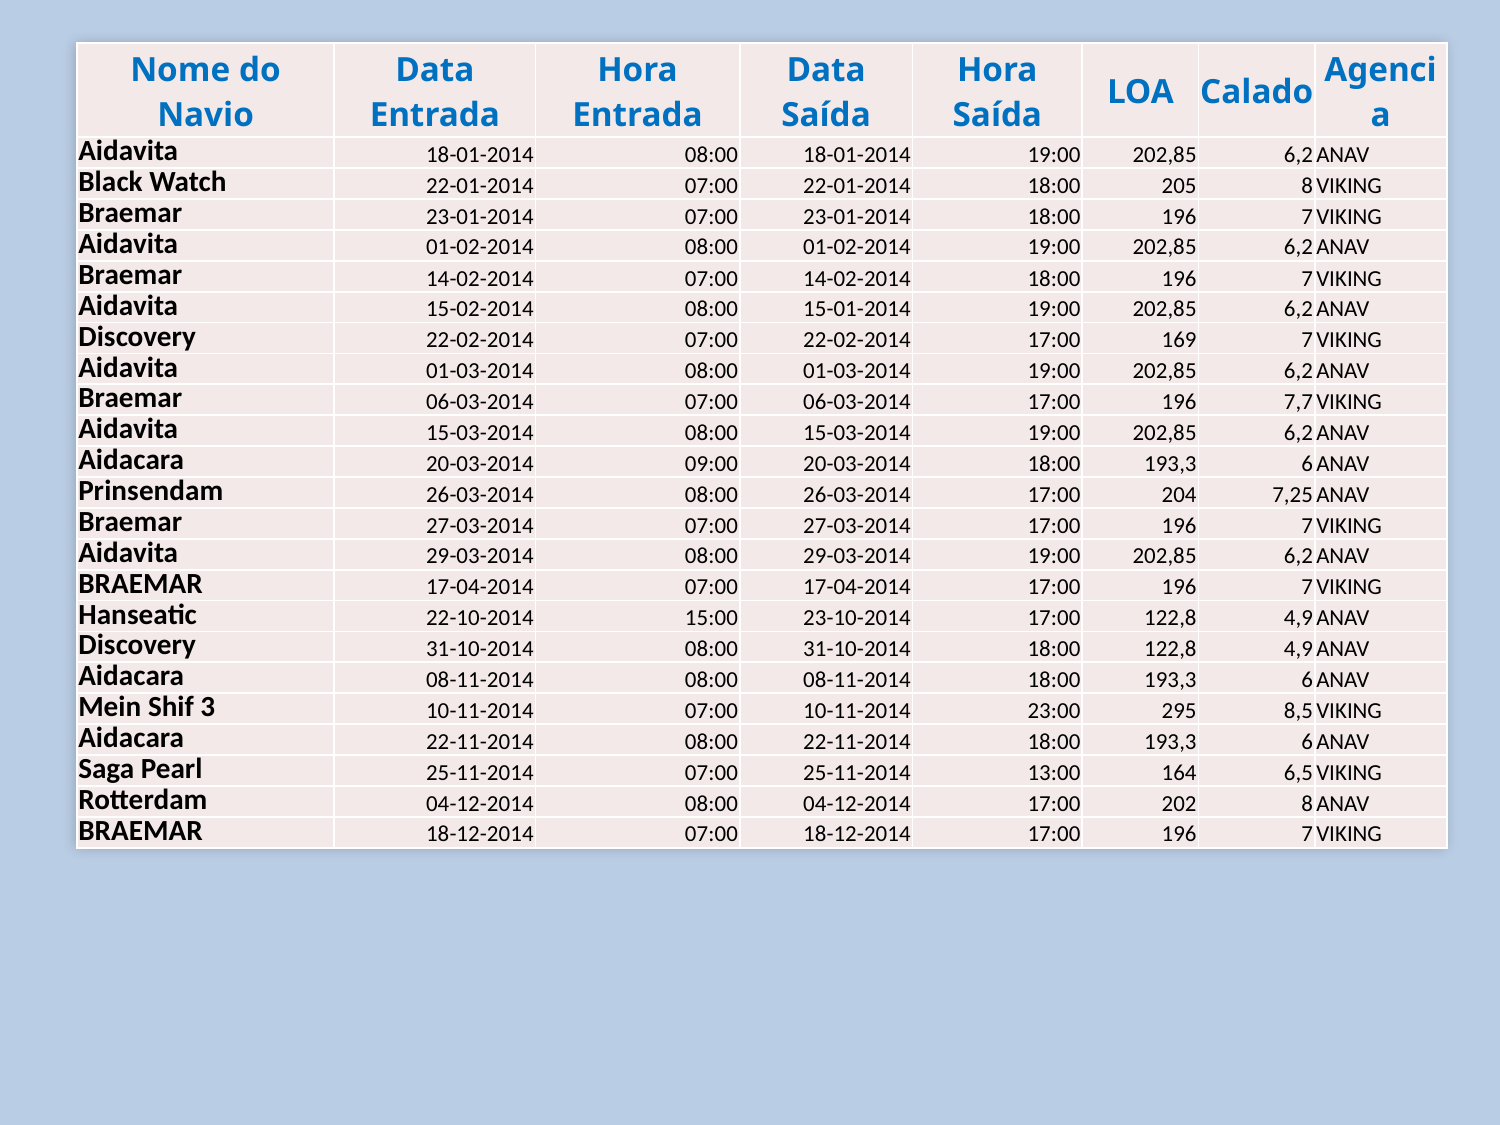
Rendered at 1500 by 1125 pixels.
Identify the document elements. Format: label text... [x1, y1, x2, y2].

table_cell 7 [1199, 509, 1314, 538]
table_cell Aidacara [78, 725, 333, 754]
table_cell 01-03-2014 [335, 354, 535, 383]
table_cell VIKING [1316, 756, 1446, 785]
table_header Hora Entrada [536, 44, 739, 136]
table_cell 09:00 [536, 447, 739, 476]
table_cell 08-11-2014 [335, 663, 535, 692]
table_cell 6,2 [1199, 416, 1314, 445]
table_cell 17:00 [913, 385, 1081, 414]
table_cell Black Watch [78, 169, 333, 198]
table_cell 25-11-2014 [741, 756, 912, 785]
table_cell Discovery [78, 632, 333, 661]
table_cell 07:00 [536, 571, 739, 600]
table_header Nome do Navio [78, 44, 333, 136]
table_cell Braemar [78, 262, 333, 291]
table_header LOA [1083, 44, 1198, 136]
table_cell 08:00 [536, 787, 739, 816]
table_cell Aidavita [78, 231, 333, 260]
table_cell VIKING [1316, 262, 1446, 291]
table_cell 10-11-2014 [741, 694, 912, 723]
table_cell ANAV [1316, 478, 1446, 507]
table_cell 22-01-2014 [741, 169, 912, 198]
table_cell Discovery [78, 323, 333, 353]
table_cell 7,25 [1199, 478, 1314, 507]
table_cell 18-01-2014 [741, 138, 912, 167]
table_cell Aidacara [78, 447, 333, 476]
table_cell 29-03-2014 [335, 540, 535, 569]
table_cell Aidavita [78, 354, 333, 383]
table_cell 18:00 [913, 169, 1081, 198]
table_cell ANAV [1316, 632, 1446, 661]
table_cell 193,3 [1083, 725, 1198, 754]
table_cell VIKING [1316, 200, 1446, 229]
table_cell 196 [1083, 200, 1198, 229]
table_cell 6,2 [1199, 231, 1314, 260]
table_cell 8 [1199, 169, 1314, 198]
table_cell Hanseatic [78, 601, 333, 631]
table_cell 08:00 [536, 354, 739, 383]
table_cell VIKING [1316, 818, 1446, 847]
table_cell 23:00 [913, 694, 1081, 723]
table_cell 22-01-2014 [335, 169, 535, 198]
table_cell 196 [1083, 571, 1198, 600]
table_cell 08:00 [536, 231, 739, 260]
table_cell 4,9 [1199, 601, 1314, 631]
table_cell 19:00 [913, 231, 1081, 260]
table_cell 08:00 [536, 632, 739, 661]
table_cell ANAV [1316, 725, 1446, 754]
table_cell 23-10-2014 [741, 601, 912, 631]
table_cell BRAEMAR [78, 818, 333, 847]
table_cell 04-12-2014 [741, 787, 912, 816]
table_header Agencia [1316, 44, 1446, 136]
table_cell VIKING [1316, 509, 1446, 538]
table_cell 07:00 [536, 169, 739, 198]
table_cell 22-11-2014 [741, 725, 912, 754]
table_cell 202,85 [1083, 354, 1198, 383]
table_cell 17:00 [913, 323, 1081, 353]
table_cell 07:00 [536, 323, 739, 353]
table_cell 26-03-2014 [741, 478, 912, 507]
table_cell 7 [1199, 200, 1314, 229]
table_cell VIKING [1316, 323, 1446, 353]
table_cell 15-03-2014 [741, 416, 912, 445]
table_cell 23-01-2014 [335, 200, 535, 229]
table_cell 17-04-2014 [335, 571, 535, 600]
table_cell 04-12-2014 [335, 787, 535, 816]
table_cell 6,2 [1199, 293, 1314, 322]
table_cell 6 [1199, 447, 1314, 476]
table_cell ANAV [1316, 787, 1446, 816]
table_cell 06-03-2014 [741, 385, 912, 414]
table_cell 19:00 [913, 354, 1081, 383]
table_cell 295 [1083, 694, 1198, 723]
table_cell 122,8 [1083, 632, 1198, 661]
table_cell 18-12-2014 [335, 818, 535, 847]
table_cell 196 [1083, 509, 1198, 538]
table_cell 31-10-2014 [335, 632, 535, 661]
table_cell 19:00 [913, 416, 1081, 445]
table_cell VIKING [1316, 169, 1446, 198]
table_cell ANAV [1316, 601, 1446, 631]
table_cell 01-02-2014 [335, 231, 535, 260]
table_cell 07:00 [536, 694, 739, 723]
table_cell 17:00 [913, 509, 1081, 538]
table_cell 18-12-2014 [741, 818, 912, 847]
table_cell 17-04-2014 [741, 571, 912, 600]
table_cell 18-01-2014 [335, 138, 535, 167]
table_cell 08:00 [536, 540, 739, 569]
table_cell 01-02-2014 [741, 231, 912, 260]
table_cell 14-02-2014 [335, 262, 535, 291]
table_cell 07:00 [536, 756, 739, 785]
table_cell BRAEMAR [78, 571, 333, 600]
table_cell Aidavita [78, 293, 333, 322]
table_cell 7,7 [1199, 385, 1314, 414]
table_cell 6,5 [1199, 756, 1314, 785]
table_cell ANAV [1316, 663, 1446, 692]
table_cell ANAV [1316, 354, 1446, 383]
table_cell 31-10-2014 [741, 632, 912, 661]
table_cell 07:00 [536, 509, 739, 538]
table_cell 122,8 [1083, 601, 1198, 631]
table_cell 4,9 [1199, 632, 1314, 661]
table_cell ANAV [1316, 447, 1446, 476]
table_cell 15-03-2014 [335, 416, 535, 445]
table_cell 07:00 [536, 385, 739, 414]
table_cell 6,2 [1199, 354, 1314, 383]
table_cell VIKING [1316, 694, 1446, 723]
table_cell Aidavita [78, 138, 333, 167]
table_cell ANAV [1316, 540, 1446, 569]
table_cell Aidavita [78, 416, 333, 445]
table_cell 169 [1083, 323, 1198, 353]
table_cell 18:00 [913, 200, 1081, 229]
table_cell 13:00 [913, 756, 1081, 785]
table_cell Aidavita [78, 540, 333, 569]
table_cell Aidacara [78, 663, 333, 692]
table_header Data Entrada [335, 44, 535, 136]
table_cell Braemar [78, 385, 333, 414]
table_cell 202,85 [1083, 540, 1198, 569]
table_cell 15-02-2014 [335, 293, 535, 322]
table_cell 202,85 [1083, 231, 1198, 260]
table_cell 196 [1083, 385, 1198, 414]
table_cell 10-11-2014 [335, 694, 535, 723]
table_cell 19:00 [913, 138, 1081, 167]
table_cell 08:00 [536, 138, 739, 167]
table_cell 18:00 [913, 663, 1081, 692]
table_cell Saga Pearl [78, 756, 333, 785]
table_cell 08:00 [536, 725, 739, 754]
table_cell 8 [1199, 787, 1314, 816]
table_cell 6 [1199, 725, 1314, 754]
table_cell 193,3 [1083, 663, 1198, 692]
table_cell 6,2 [1199, 138, 1314, 167]
table_cell 20-03-2014 [741, 447, 912, 476]
table_cell 19:00 [913, 293, 1081, 322]
table_cell Rotterdam [78, 787, 333, 816]
table_cell 18:00 [913, 725, 1081, 754]
table_cell 8,5 [1199, 694, 1314, 723]
table_cell ANAV [1316, 231, 1446, 260]
table_cell 22-10-2014 [335, 601, 535, 631]
table_cell Braemar [78, 509, 333, 538]
table_cell 18:00 [913, 262, 1081, 291]
table_cell VIKING [1316, 571, 1446, 600]
table_cell 204 [1083, 478, 1198, 507]
table_cell 202,85 [1083, 293, 1198, 322]
table_cell 29-03-2014 [741, 540, 912, 569]
table_cell 18:00 [913, 447, 1081, 476]
table_cell 26-03-2014 [335, 478, 535, 507]
table_cell 7 [1199, 818, 1314, 847]
table_cell 01-03-2014 [741, 354, 912, 383]
table_header Data Saída [741, 44, 912, 136]
table_header Hora Saída [913, 44, 1081, 136]
table_cell 25-11-2014 [335, 756, 535, 785]
table_cell 202,85 [1083, 416, 1198, 445]
table_cell 196 [1083, 262, 1198, 291]
table_cell 205 [1083, 169, 1198, 198]
table_cell 08:00 [536, 293, 739, 322]
table_cell ANAV [1316, 293, 1446, 322]
table_cell 27-03-2014 [741, 509, 912, 538]
table_cell 15-01-2014 [741, 293, 912, 322]
table_cell 193,3 [1083, 447, 1198, 476]
table_cell 07:00 [536, 818, 739, 847]
table_cell 14-02-2014 [741, 262, 912, 291]
table_cell 17:00 [913, 818, 1081, 847]
table_cell 22-02-2014 [335, 323, 535, 353]
table_cell 17:00 [913, 571, 1081, 600]
table_cell Braemar [78, 200, 333, 229]
table_cell 08:00 [536, 478, 739, 507]
table_cell 22-02-2014 [741, 323, 912, 353]
table_cell 17:00 [913, 787, 1081, 816]
table_cell 19:00 [913, 540, 1081, 569]
table_cell 164 [1083, 756, 1198, 785]
table_header Calado [1199, 44, 1314, 136]
table_cell 08:00 [536, 416, 739, 445]
table_cell Prinsendam [78, 478, 333, 507]
table_cell ANAV [1316, 138, 1446, 167]
table_cell 27-03-2014 [335, 509, 535, 538]
table_cell 18:00 [913, 632, 1081, 661]
table_cell 08-11-2014 [741, 663, 912, 692]
table_cell 22-11-2014 [335, 725, 535, 754]
table_cell 20-03-2014 [335, 447, 535, 476]
table_cell 196 [1083, 818, 1198, 847]
table_cell 23-01-2014 [741, 200, 912, 229]
table_cell 6 [1199, 663, 1314, 692]
table_cell 07:00 [536, 200, 739, 229]
table_cell 202,85 [1083, 138, 1198, 167]
table_cell Mein Shif 3 [78, 694, 333, 723]
table_cell VIKING [1316, 385, 1446, 414]
table_cell 7 [1199, 323, 1314, 353]
table_cell 08:00 [536, 663, 739, 692]
table_cell 6,2 [1199, 540, 1314, 569]
table_cell 15:00 [536, 601, 739, 631]
table_cell 7 [1199, 262, 1314, 291]
table_cell 7 [1199, 571, 1314, 600]
table_cell 07:00 [536, 262, 739, 291]
table_cell 17:00 [913, 601, 1081, 631]
table_cell 06-03-2014 [335, 385, 535, 414]
table_cell ANAV [1316, 416, 1446, 445]
table_cell 202 [1083, 787, 1198, 816]
table_cell 17:00 [913, 478, 1081, 507]
